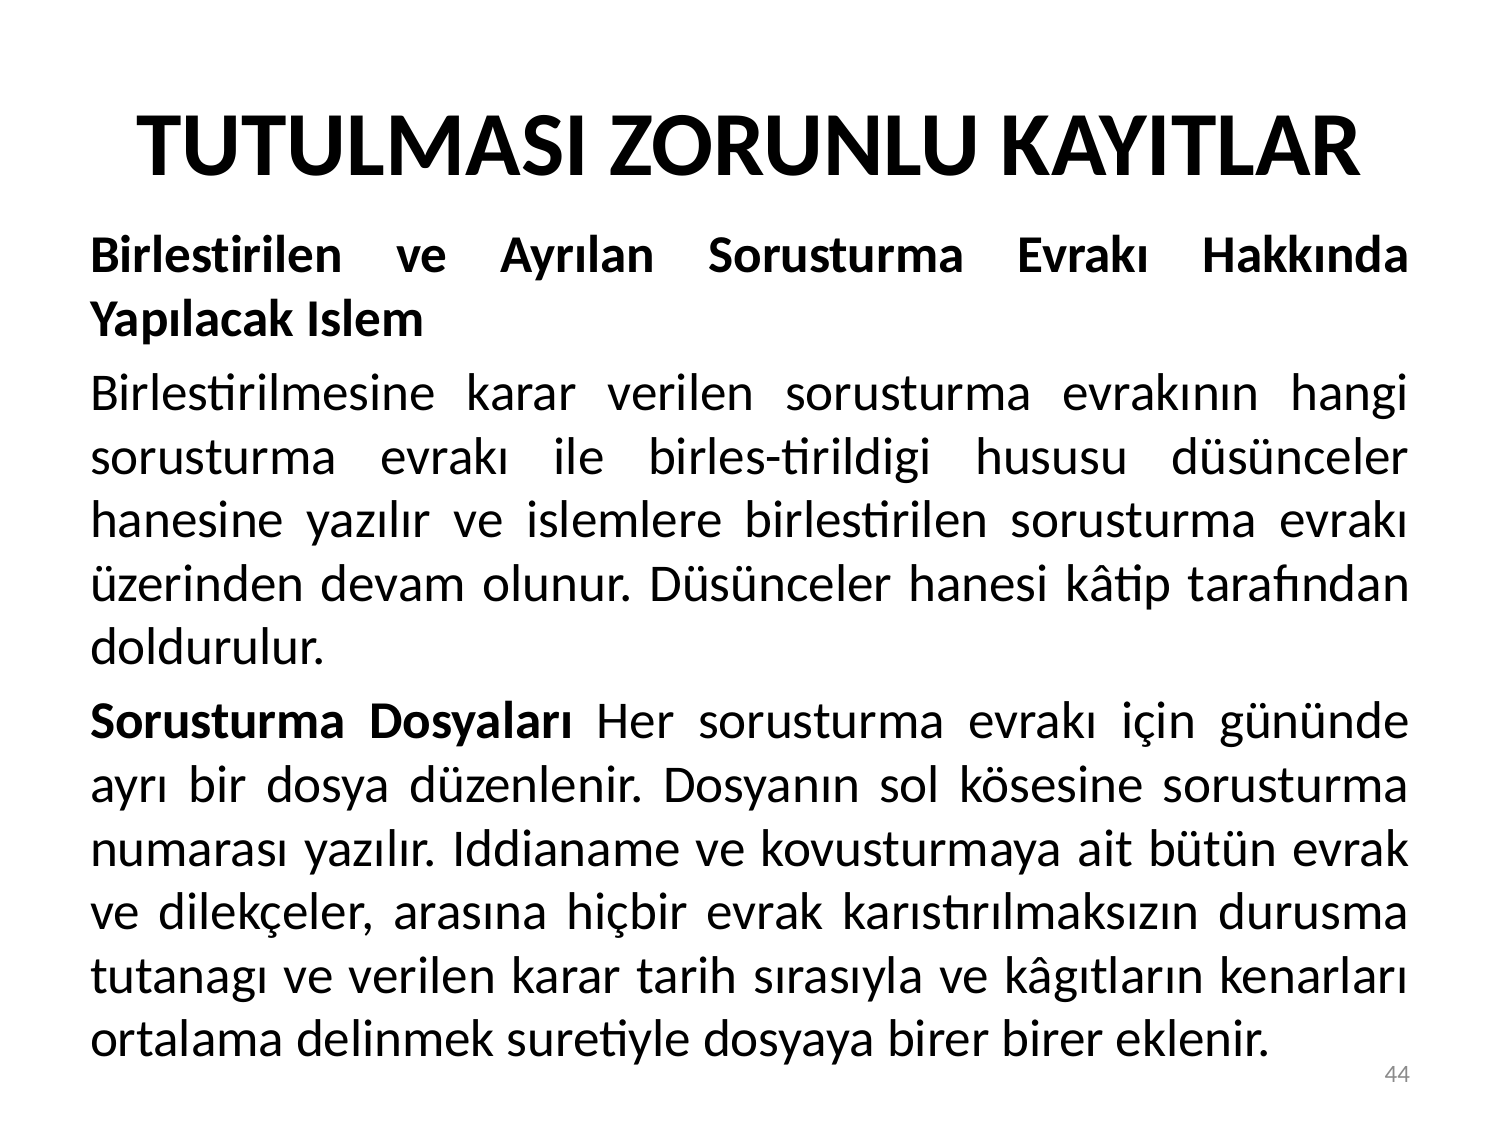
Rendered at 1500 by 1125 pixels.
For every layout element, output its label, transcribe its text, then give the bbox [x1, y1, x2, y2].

slide_number 44 [1074, 1042, 1425, 1103]
title TUTULMASI ZORUNLU KAYITLAR [75, 45, 1425, 212]
list Birlestirilen ve Ayrılan Sorusturma Evrakı Hakkında Yapılacak Islem Birlestirilmesine karar verilen sorusturma evrakının hangi sorusturma evrakı ile birles-tirildigi hususu düsünceler hanesine yazılır ve islemlere birlestirilen sorusturma evrakı üzerinden devam olunur. Düsünceler hanesi kâtip tarafından doldurulur. Sorusturma Dosyaları Her sorusturma evrakı için gününde ayrı bir dosya düzenlenir. Dosyanın sol kösesine sorusturma numarası yazılır. Iddianame ve kovusturmaya ait bütün evrak ve dilekçeler, arasına hiçbir evrak karıstırılmaksızın durusma tutanagı ve verilen karar tarih sırasıyla ve kâgıtların kenarları ortalama delinmek suretiyle dosyaya birer birer eklenir. [75, 212, 1425, 1075]
